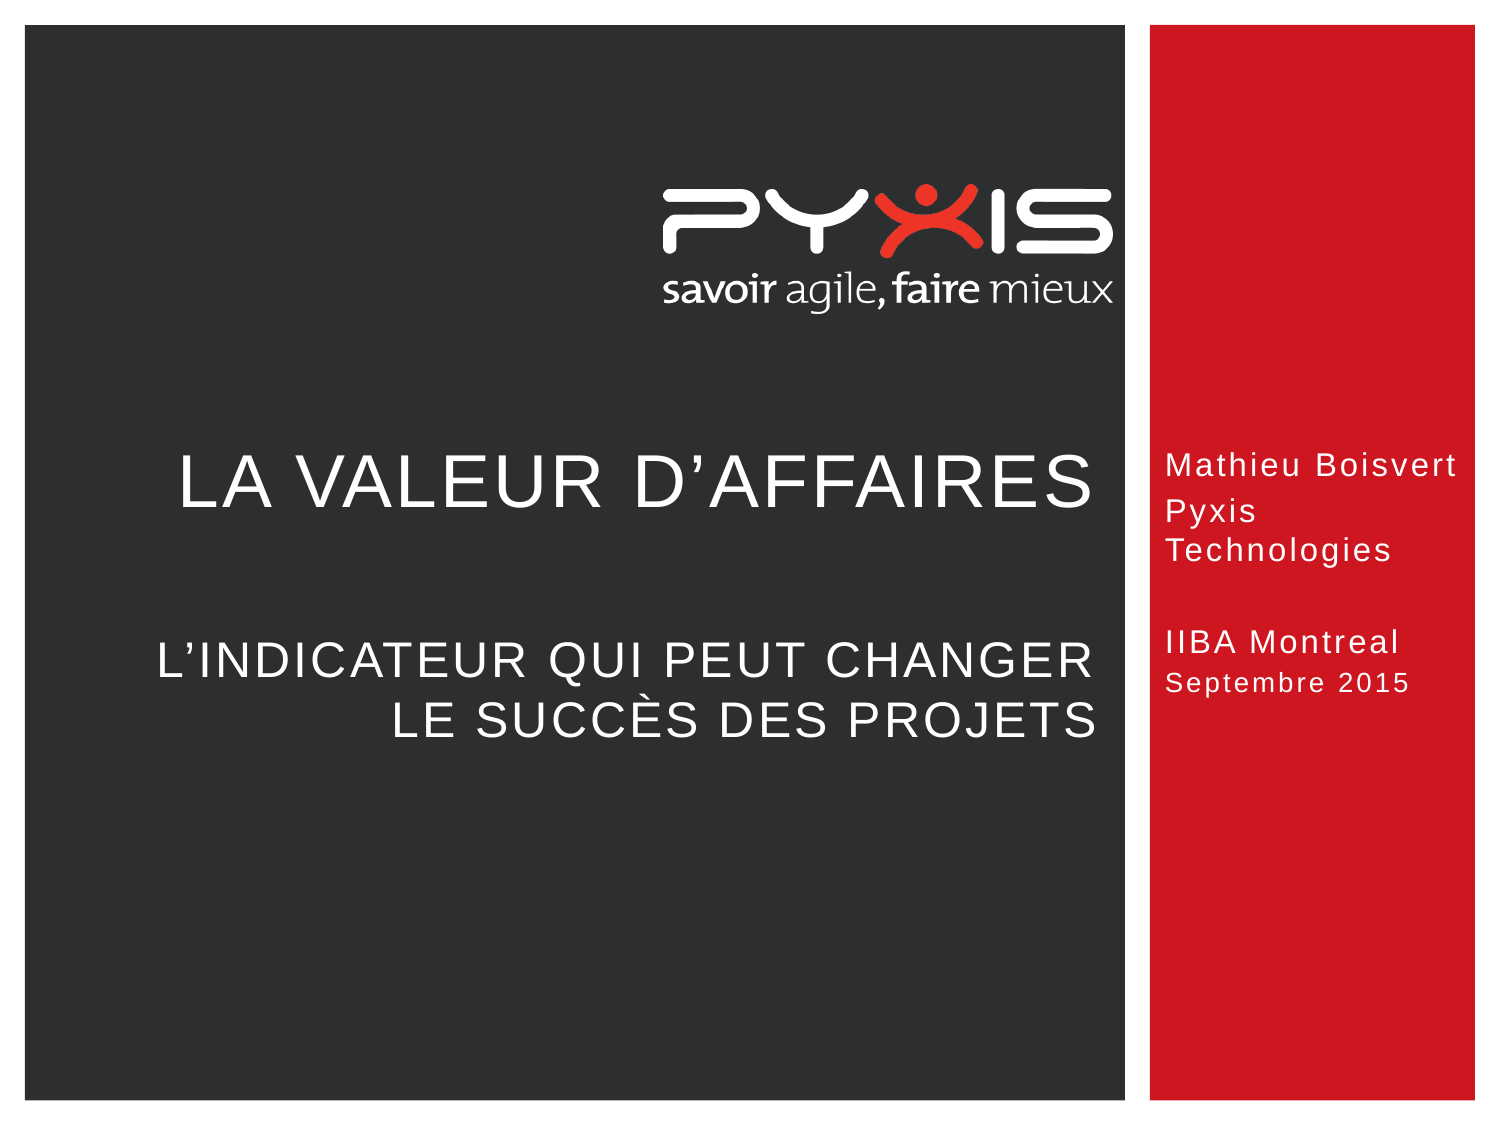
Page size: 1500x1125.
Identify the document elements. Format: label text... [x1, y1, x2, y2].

title La valeur d’affaires L’indicateur qui peut changer le succès des projets [75, 439, 1113, 740]
subtitle Mathieu Boisvert Pyxis Technologies IIBA Montreal Septembre 2015 [1149, 420, 1475, 721]
picture [663, 184, 1113, 314]
